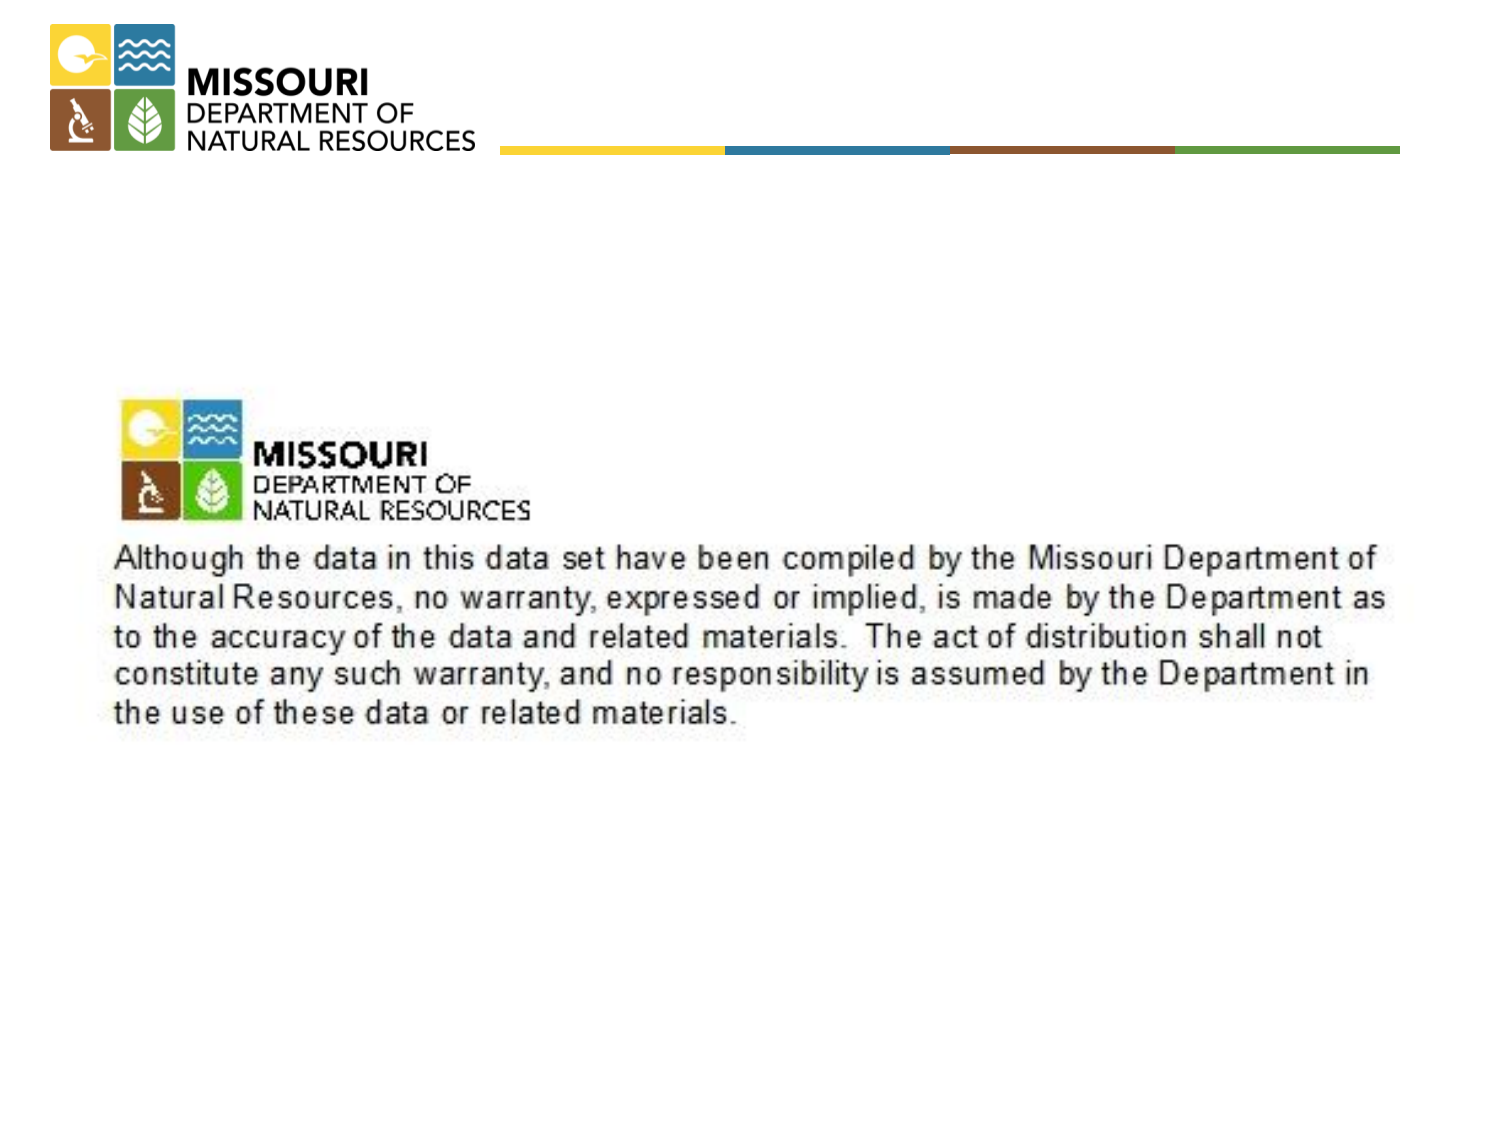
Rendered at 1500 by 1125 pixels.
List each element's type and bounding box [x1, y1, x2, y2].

picture [39, 348, 1461, 777]
picture [50, 24, 475, 151]
